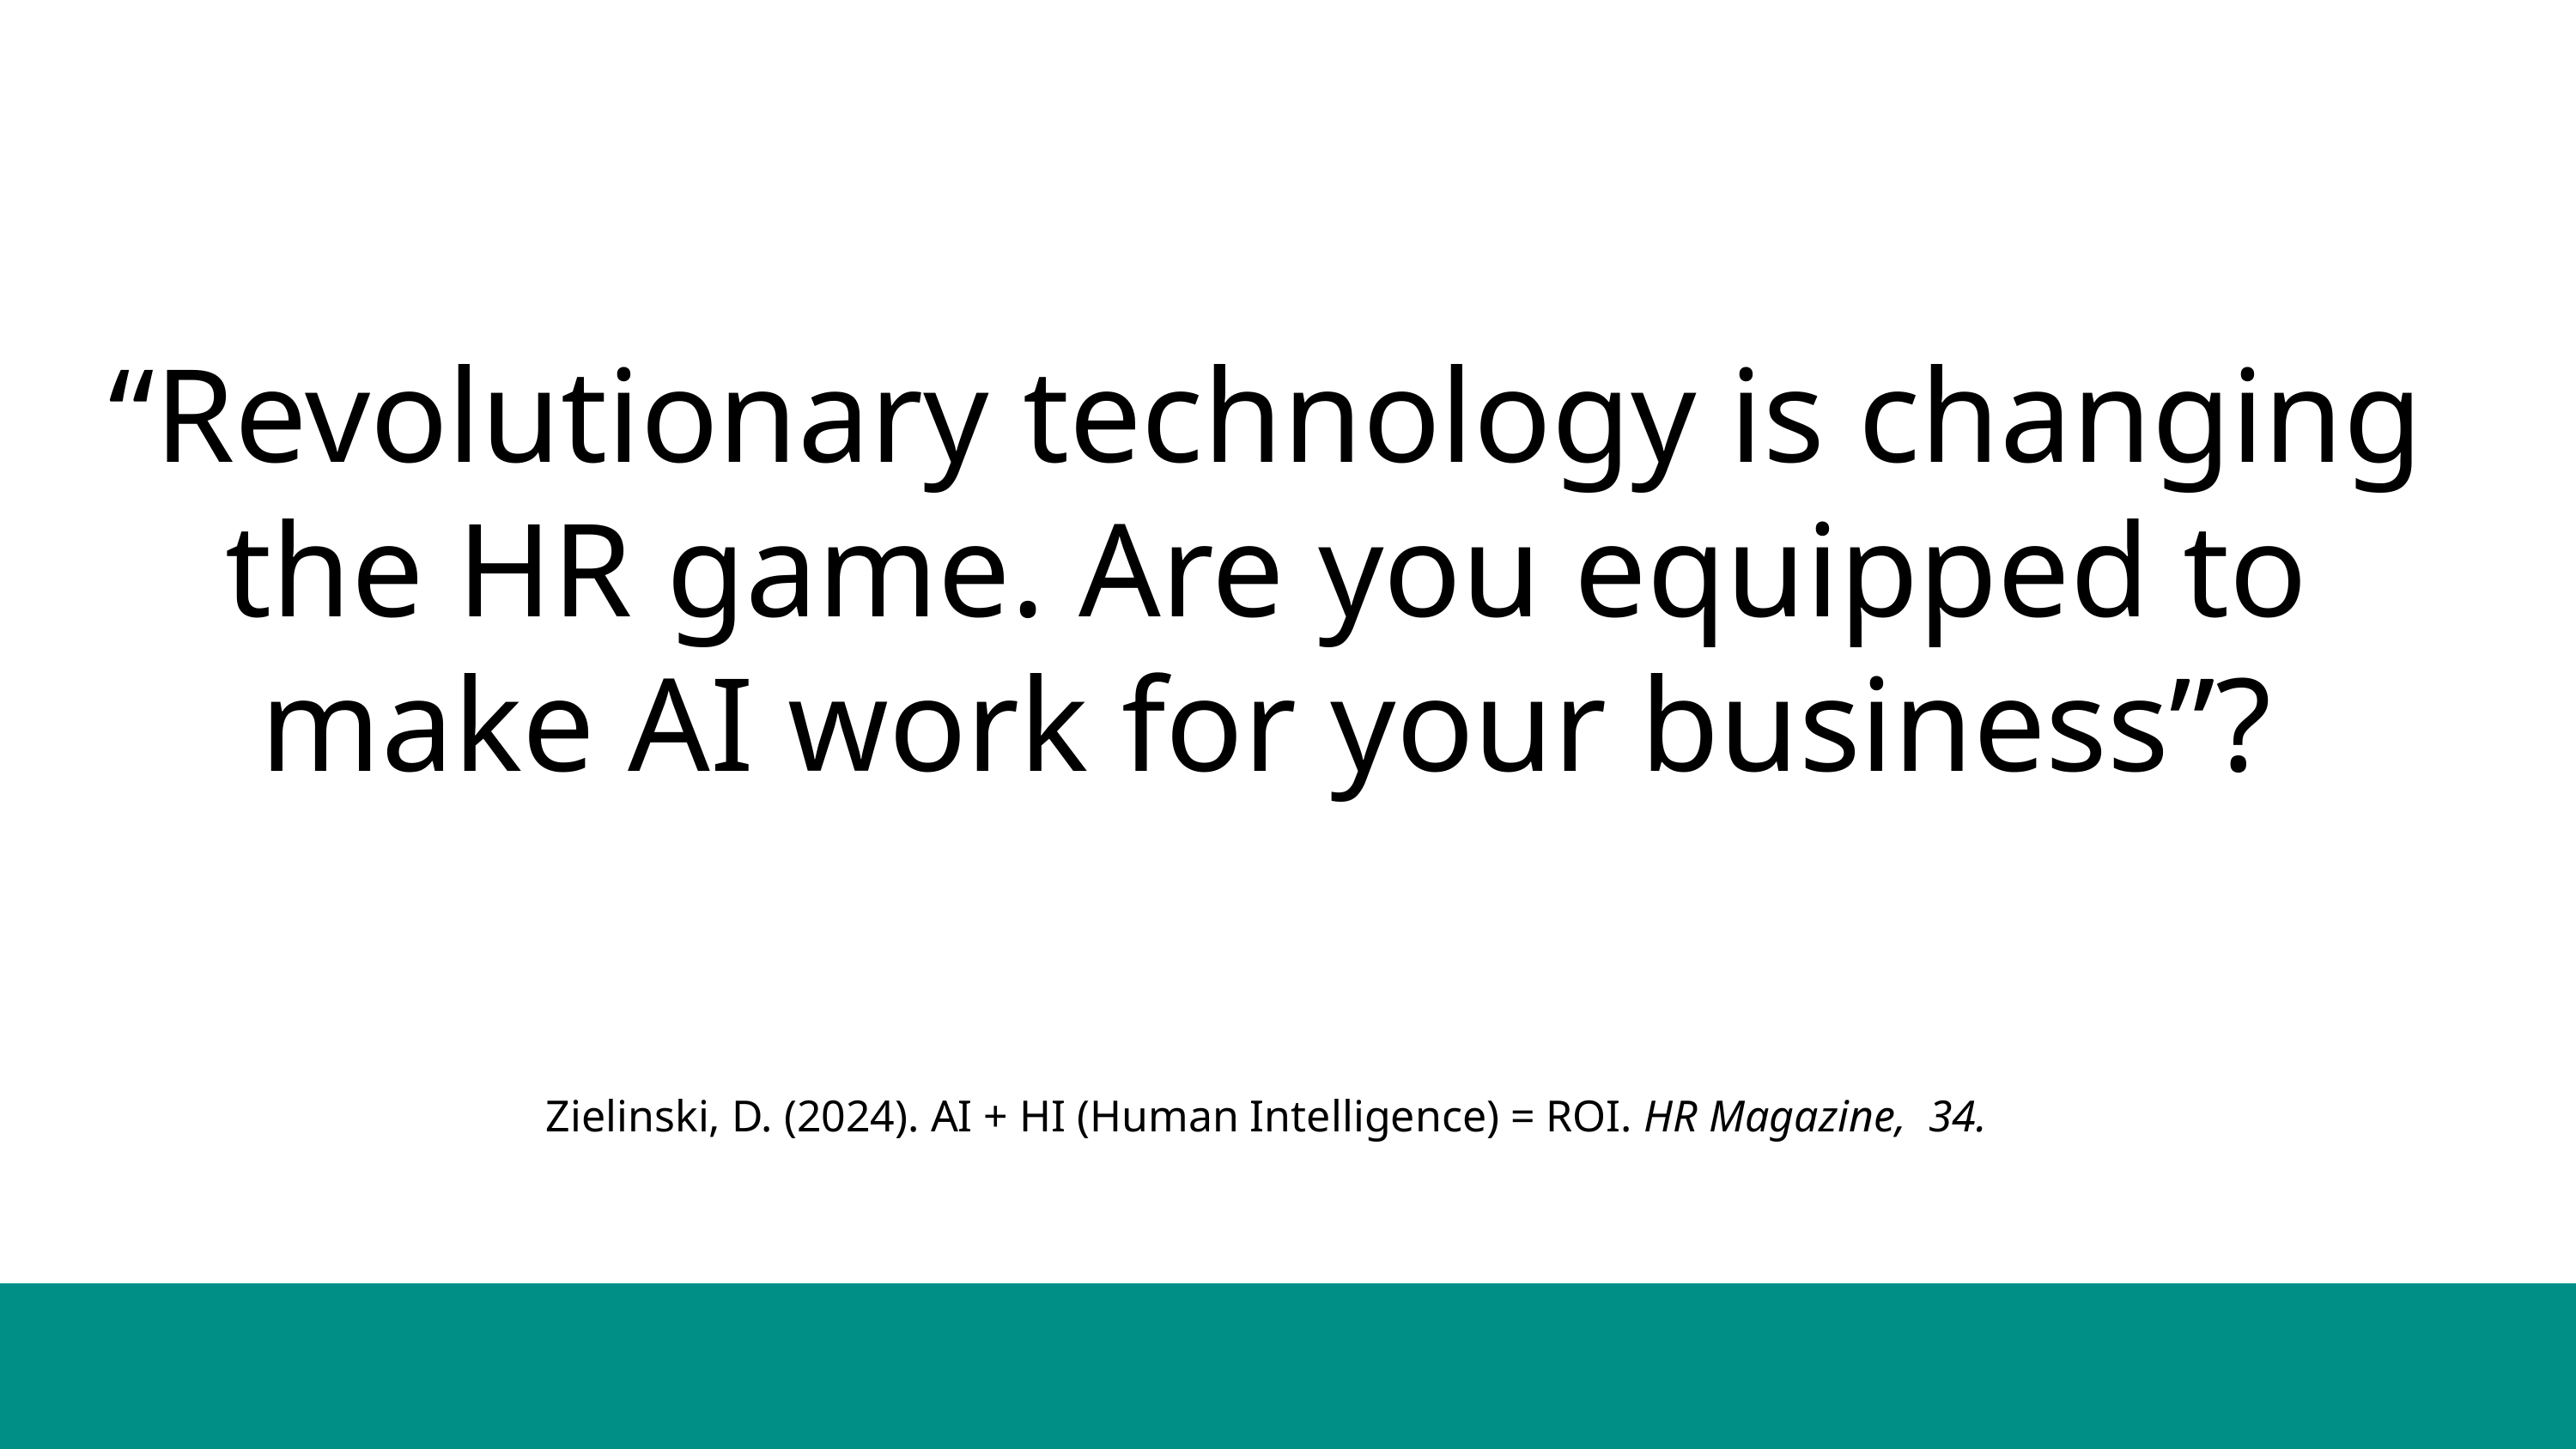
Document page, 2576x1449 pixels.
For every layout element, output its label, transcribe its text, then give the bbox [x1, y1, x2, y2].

list “Revolutionary technology is changing the HR game. Are you equipped to make AI work for your business”? Zielinski, D. (2024). AI + HI (Human Intelligence) = ROI. HR Magazine, 34. [64, 327, 2469, 1325]
